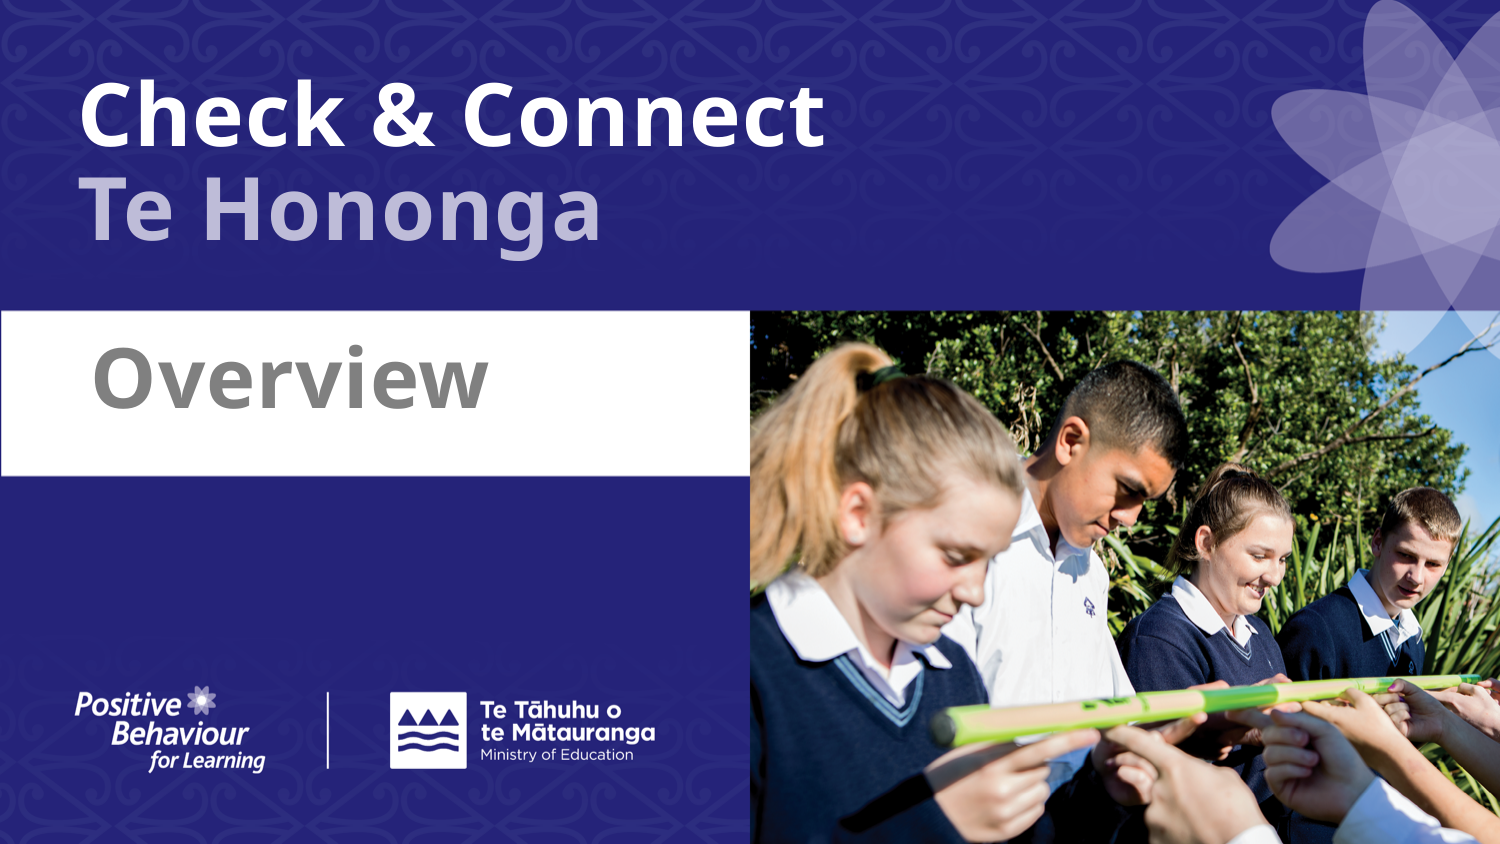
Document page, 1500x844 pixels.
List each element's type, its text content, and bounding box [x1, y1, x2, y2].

text_box Overview [90, 379, 734, 426]
picture [0, 0, 1500, 844]
text_box Check & Connect Te Hononga [77, 70, 1103, 260]
